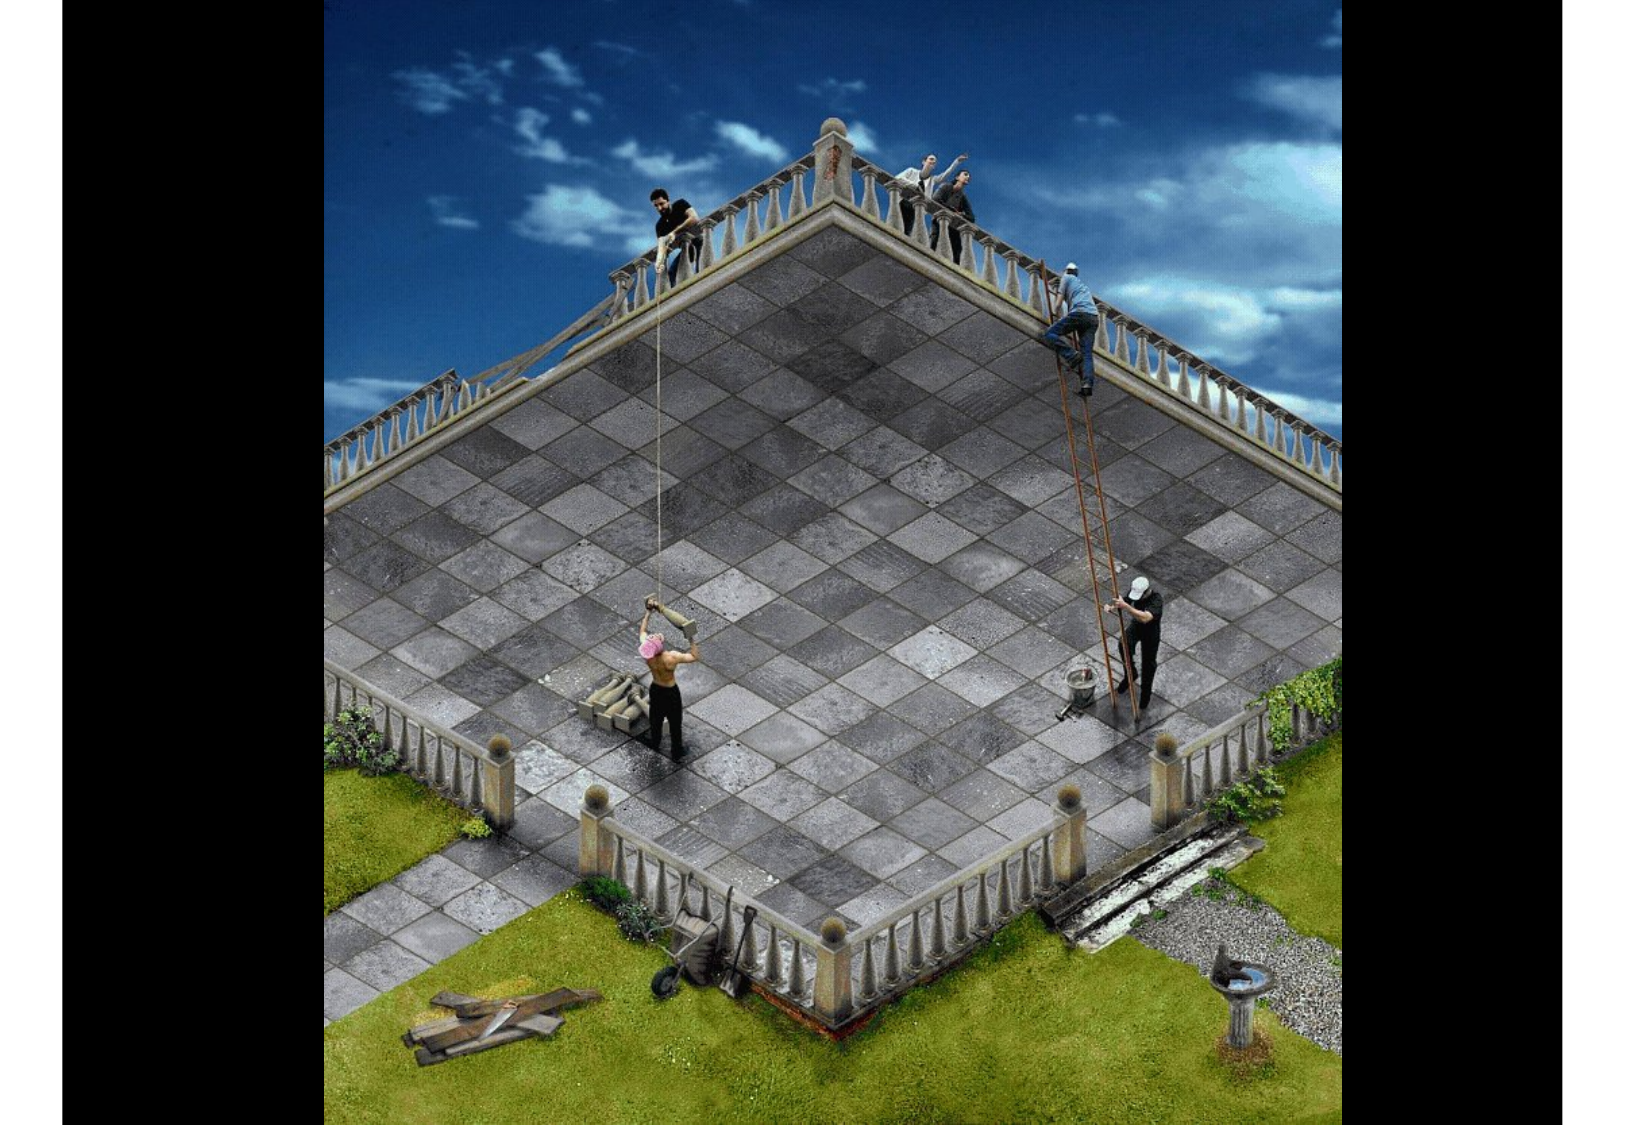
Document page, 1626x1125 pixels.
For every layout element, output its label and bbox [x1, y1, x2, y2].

text_box [1344, 0, 1563, 1125]
picture [324, 0, 1343, 1125]
text_box [62, 0, 322, 1125]
